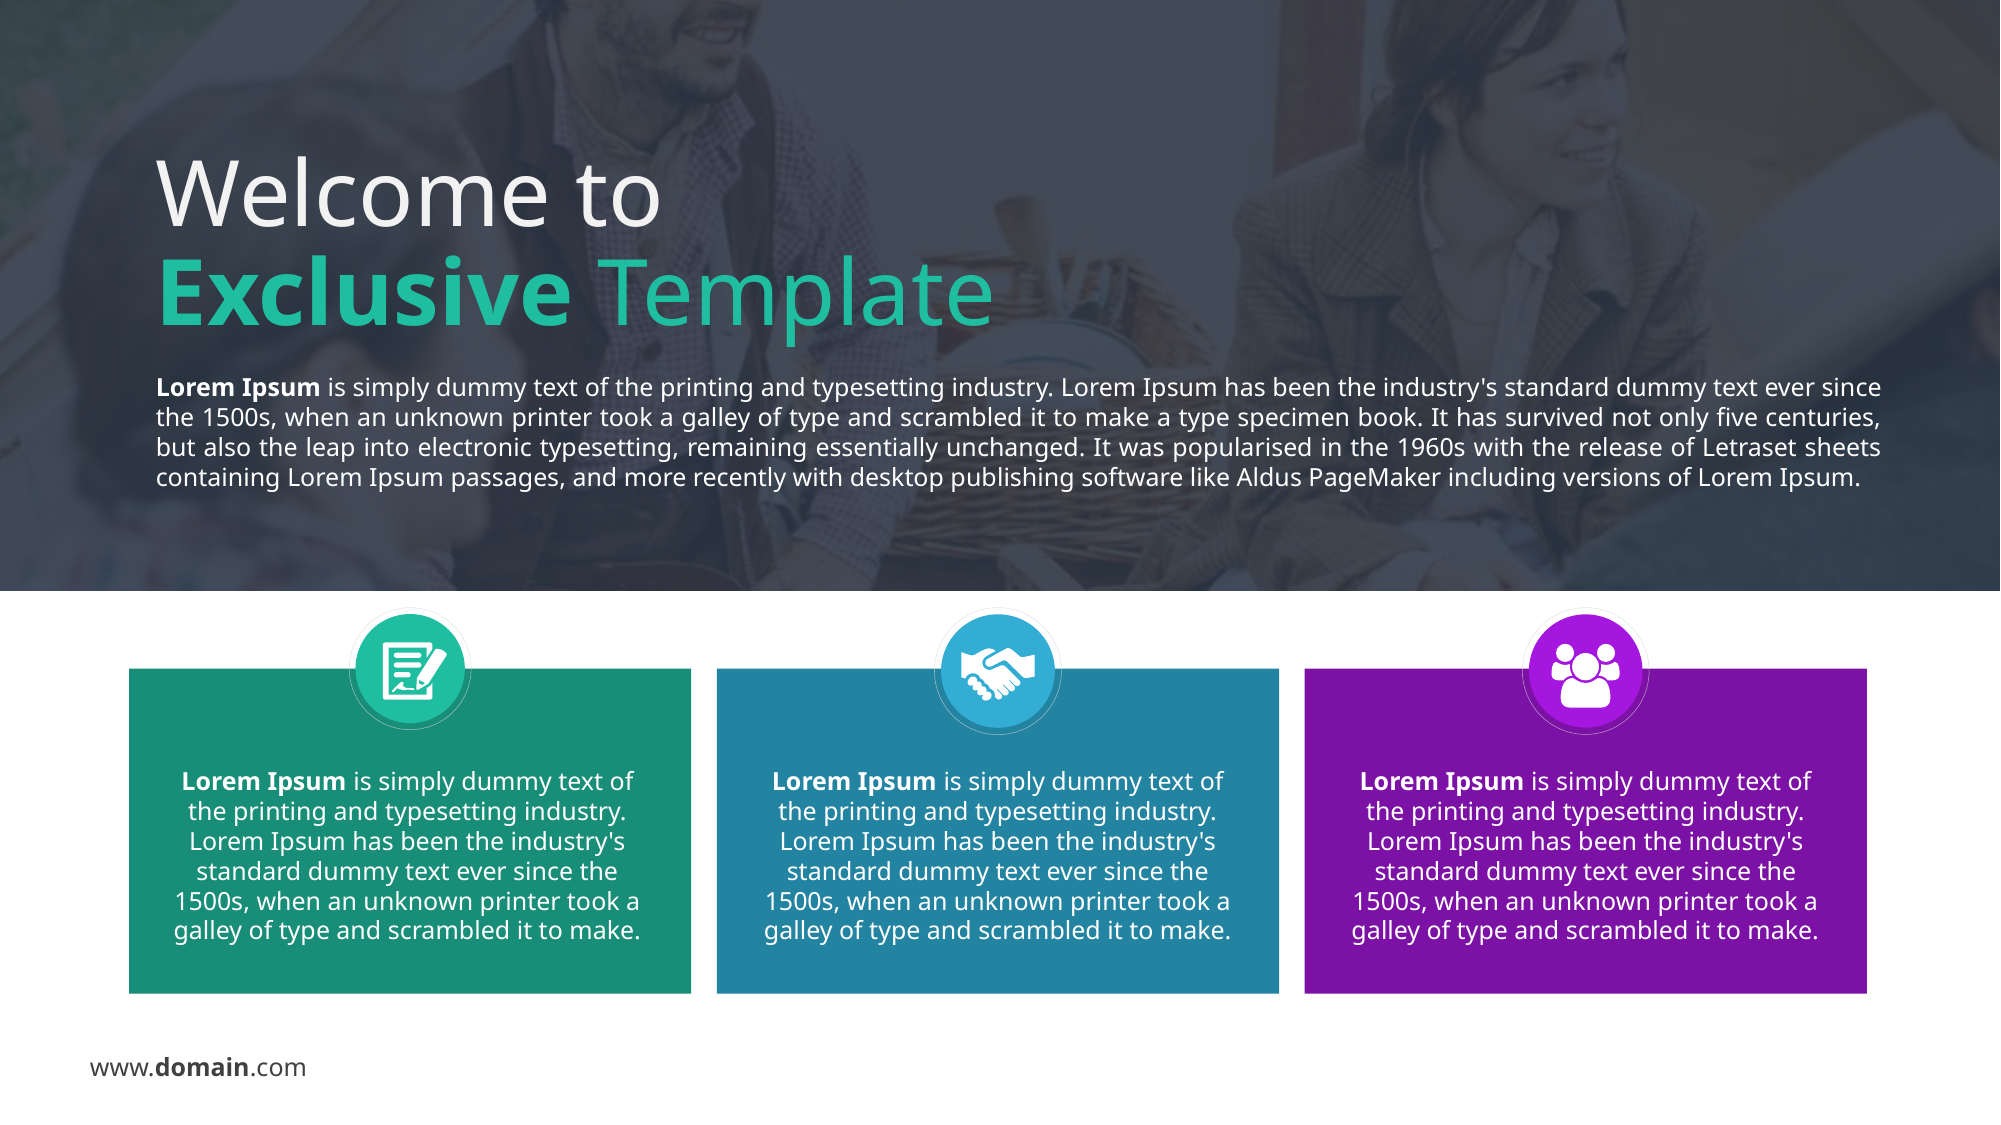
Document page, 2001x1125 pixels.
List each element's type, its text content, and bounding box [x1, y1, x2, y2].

text_box Lorem Ipsum is simply dummy text of the printing and typesetting industry. Lorem Ipsum has been the industry's standard dummy text ever since the 1500s, when an unknown printer took a galley of type and scrambled it to make. [745, 758, 1251, 953]
text_box [128, 668, 692, 995]
text_box Lorem Ipsum is simply dummy text of the printing and typesetting industry. Lorem Ipsum has been the industry's standard dummy text ever since the 1500s, when an unknown printer took a galley of type and scrambled it to make. [1333, 758, 1838, 953]
picture [0, 0, 2000, 591]
text_box [1304, 668, 1868, 995]
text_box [934, 607, 1062, 735]
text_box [1522, 607, 1650, 735]
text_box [349, 607, 472, 730]
text_box [716, 668, 1280, 995]
text_box Lorem Ipsum is simply dummy text of the printing and typesetting industry. Lorem Ipsum has been the industry's standard dummy text ever since the 1500s, when an unknown printer took a galley of type and scrambled it to make. [155, 758, 660, 953]
